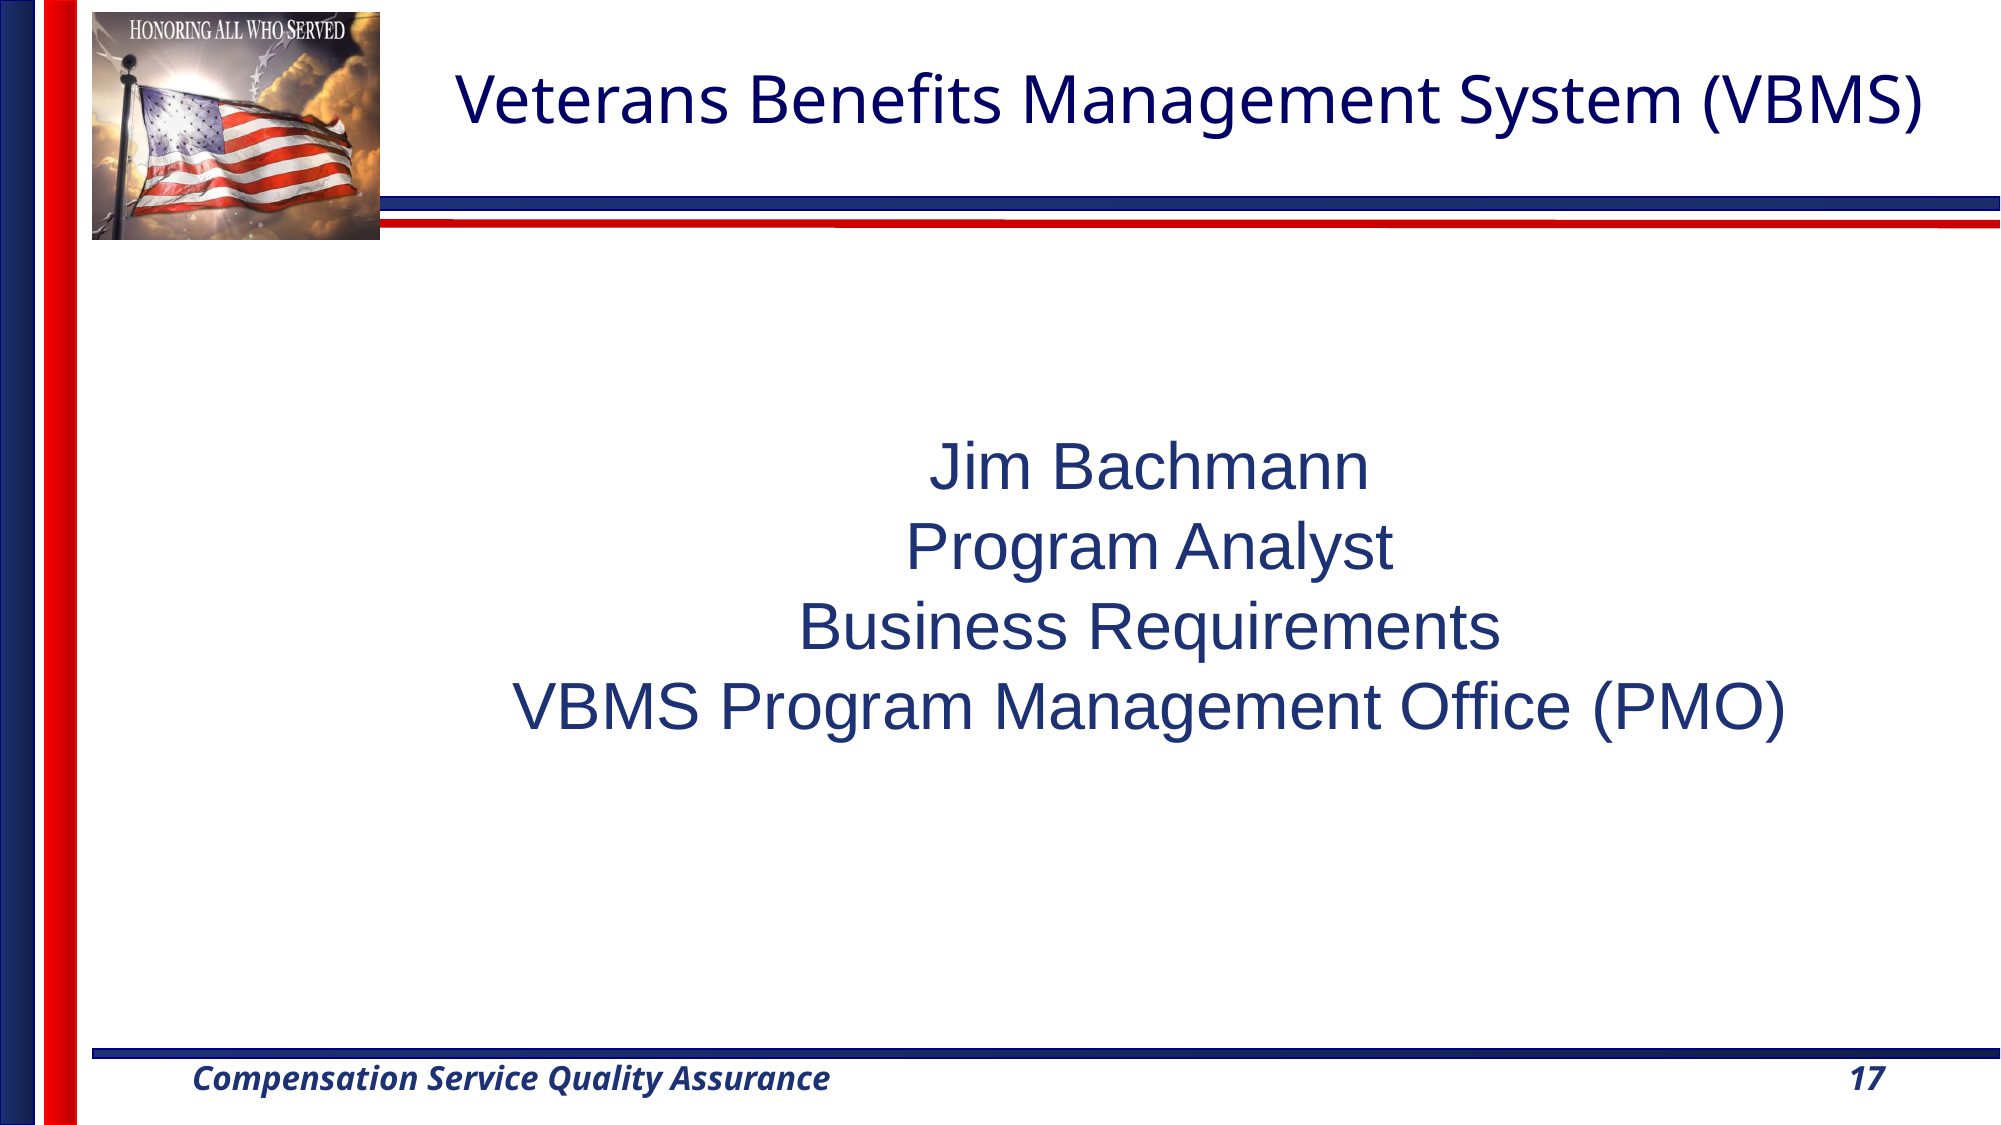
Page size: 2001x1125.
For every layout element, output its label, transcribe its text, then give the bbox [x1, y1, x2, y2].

picture [92, 12, 380, 240]
text_box Jim Bachmann Program Analyst Business Requirements VBMS Program Management Office (PMO) [396, 415, 1904, 751]
title Veterans Benefits Management System (VBMS) [379, 0, 2000, 194]
slide_number 17 [1733, 1042, 2000, 1118]
